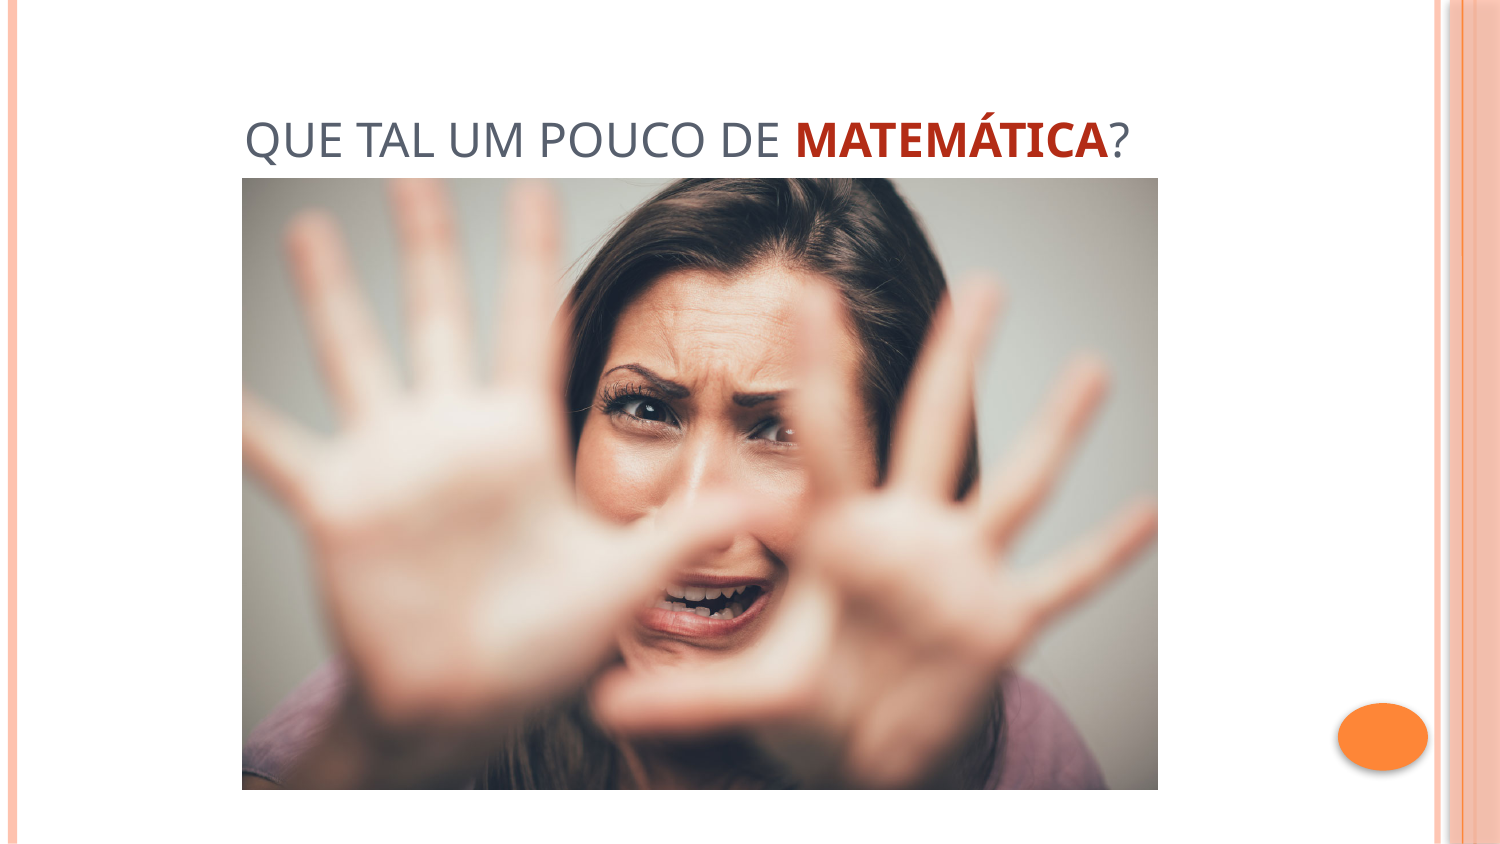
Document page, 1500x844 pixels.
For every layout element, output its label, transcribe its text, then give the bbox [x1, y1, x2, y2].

title Que tal um pouco de matemática? [75, 33, 1300, 175]
picture [241, 177, 1159, 790]
